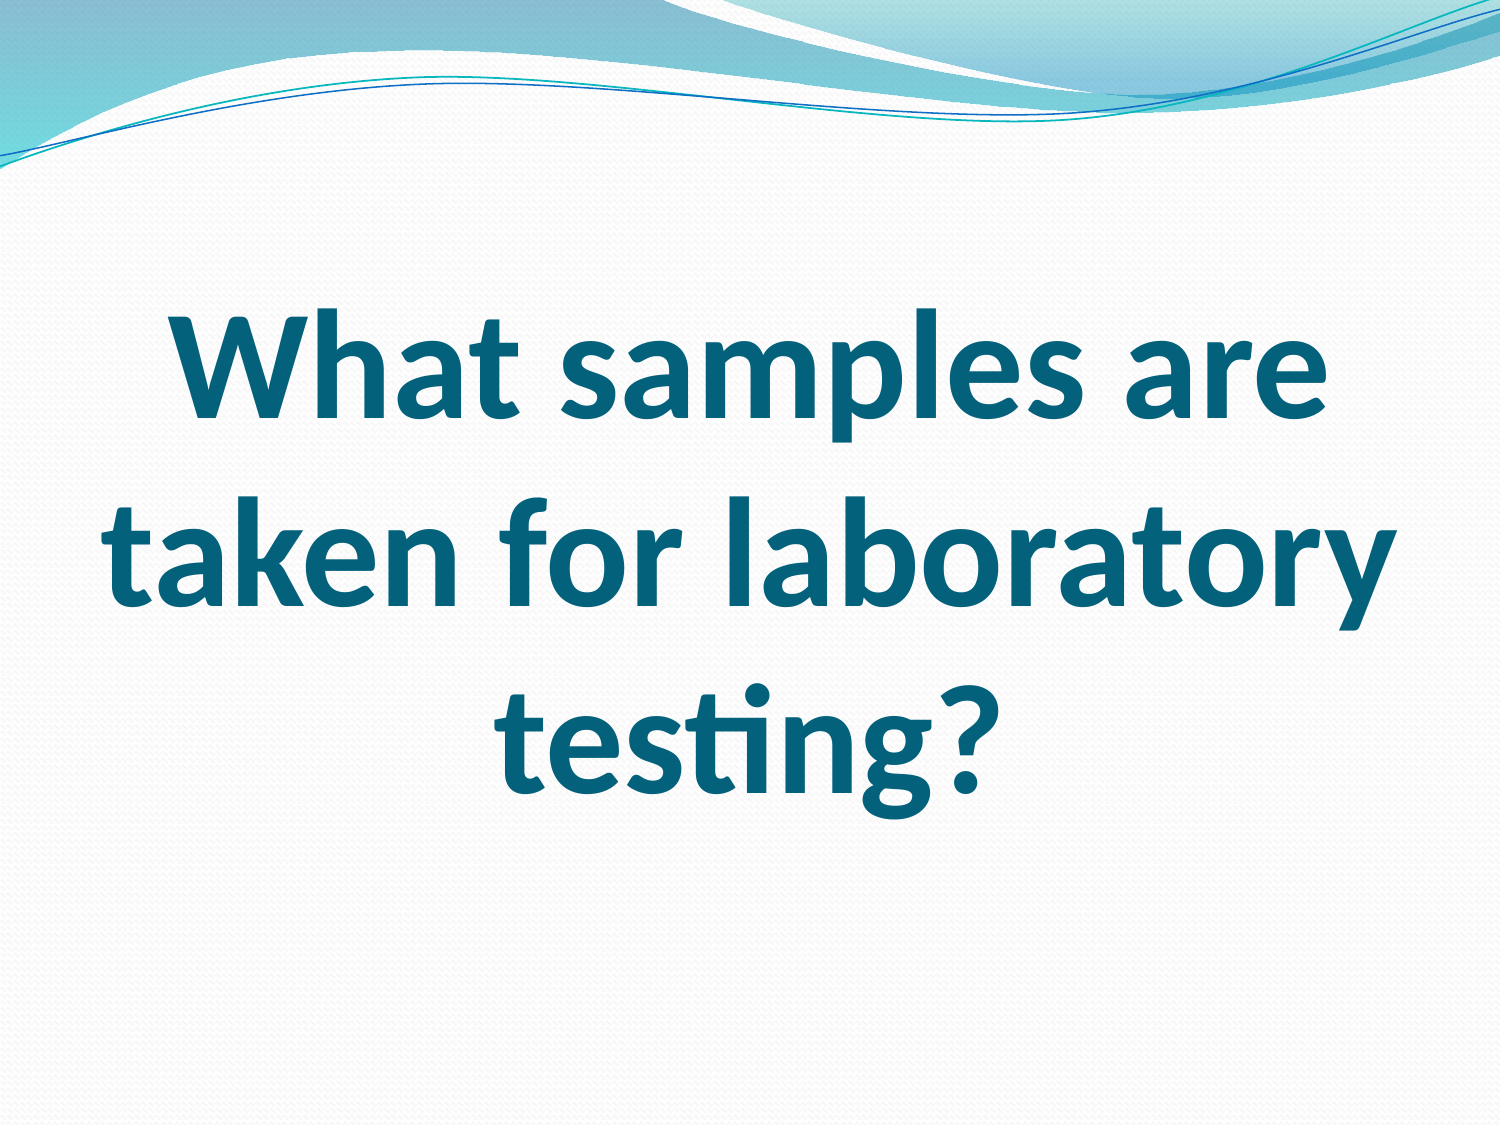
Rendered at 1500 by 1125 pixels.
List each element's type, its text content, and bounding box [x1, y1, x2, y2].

title What samples are taken for laboratory testing? [50, 637, 1450, 825]
